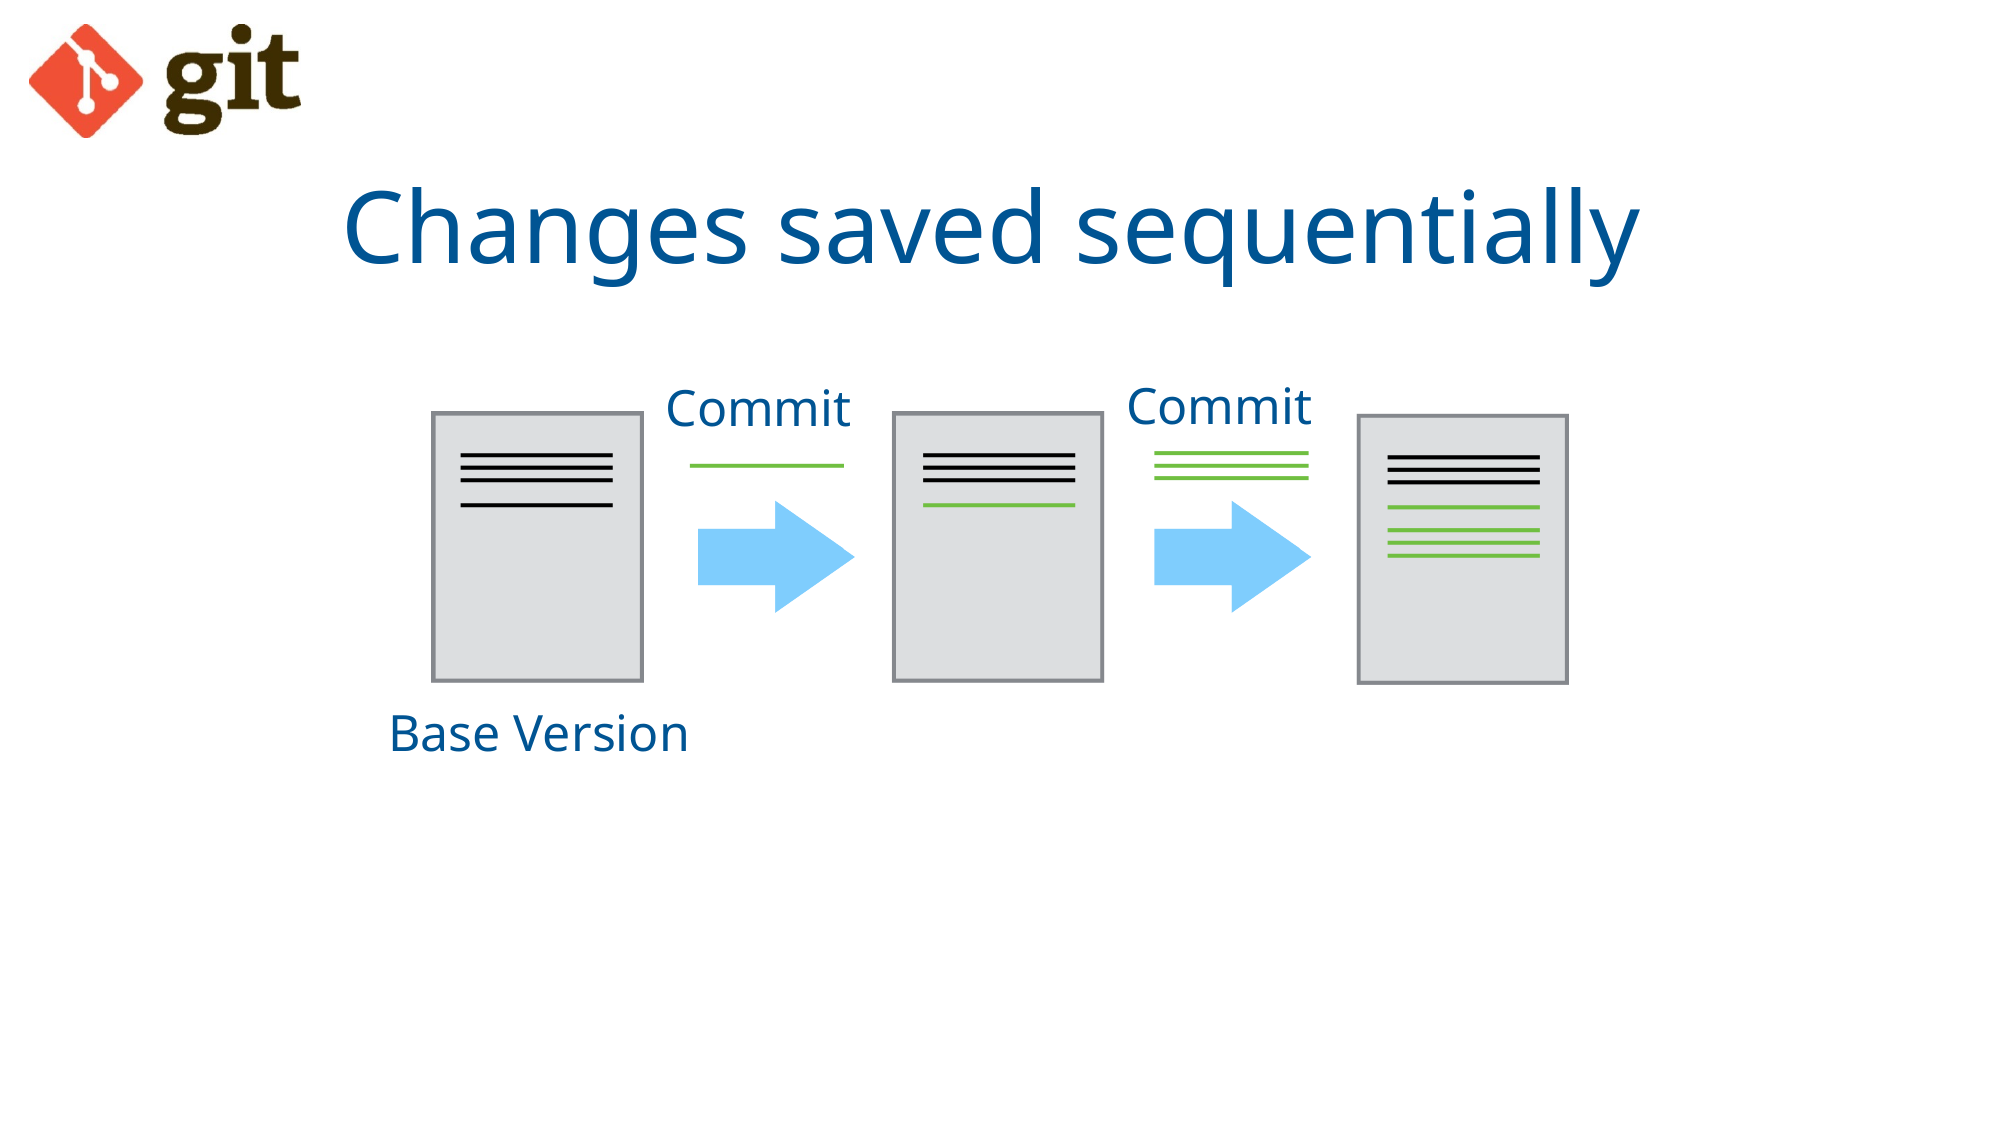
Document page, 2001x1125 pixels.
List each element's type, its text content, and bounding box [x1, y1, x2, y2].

text_box Base Version [355, 689, 724, 773]
text_box Commit [574, 364, 943, 411]
picture [29, 23, 301, 138]
text_box Commit [1035, 363, 1404, 411]
title Changes saved sequentially [326, 137, 1677, 325]
picture [430, 411, 1570, 686]
